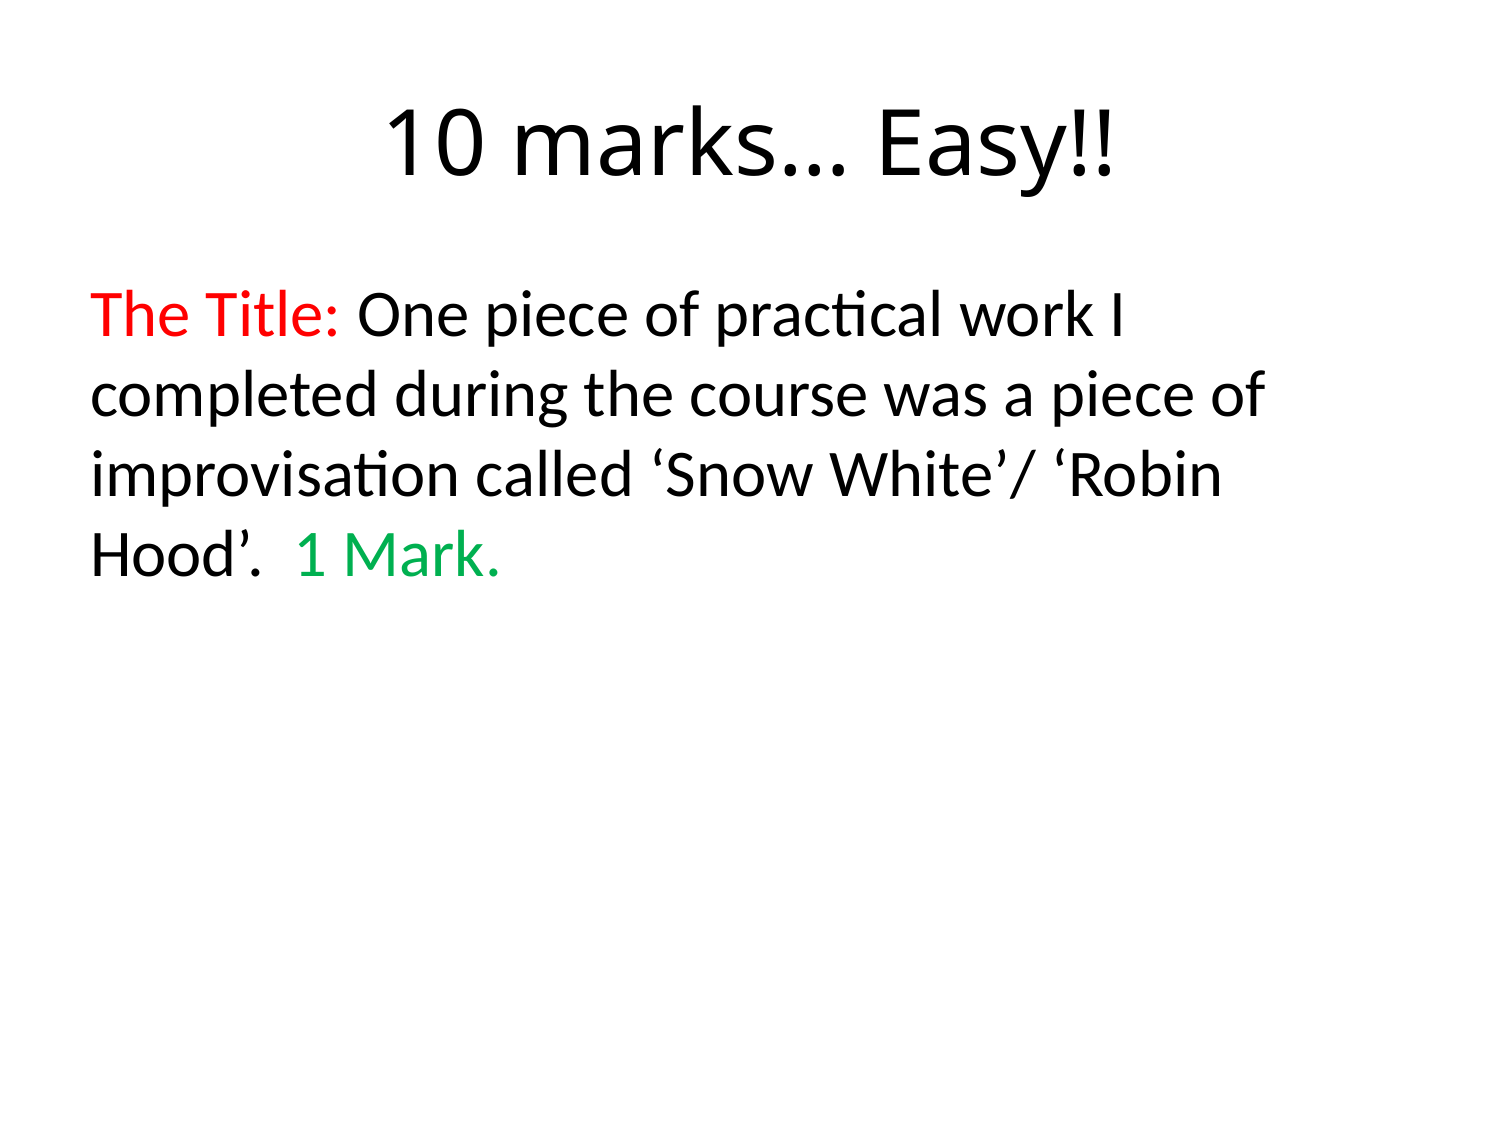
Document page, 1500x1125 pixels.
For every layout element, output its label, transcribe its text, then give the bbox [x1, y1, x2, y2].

list The Title: One piece of practical work I completed during the course was a piece of improvisation called ‘Snow White’/ ‘Robin Hood’. 1 Mark. [75, 262, 1425, 1005]
title 10 marks… Easy!! [75, 45, 1425, 233]
